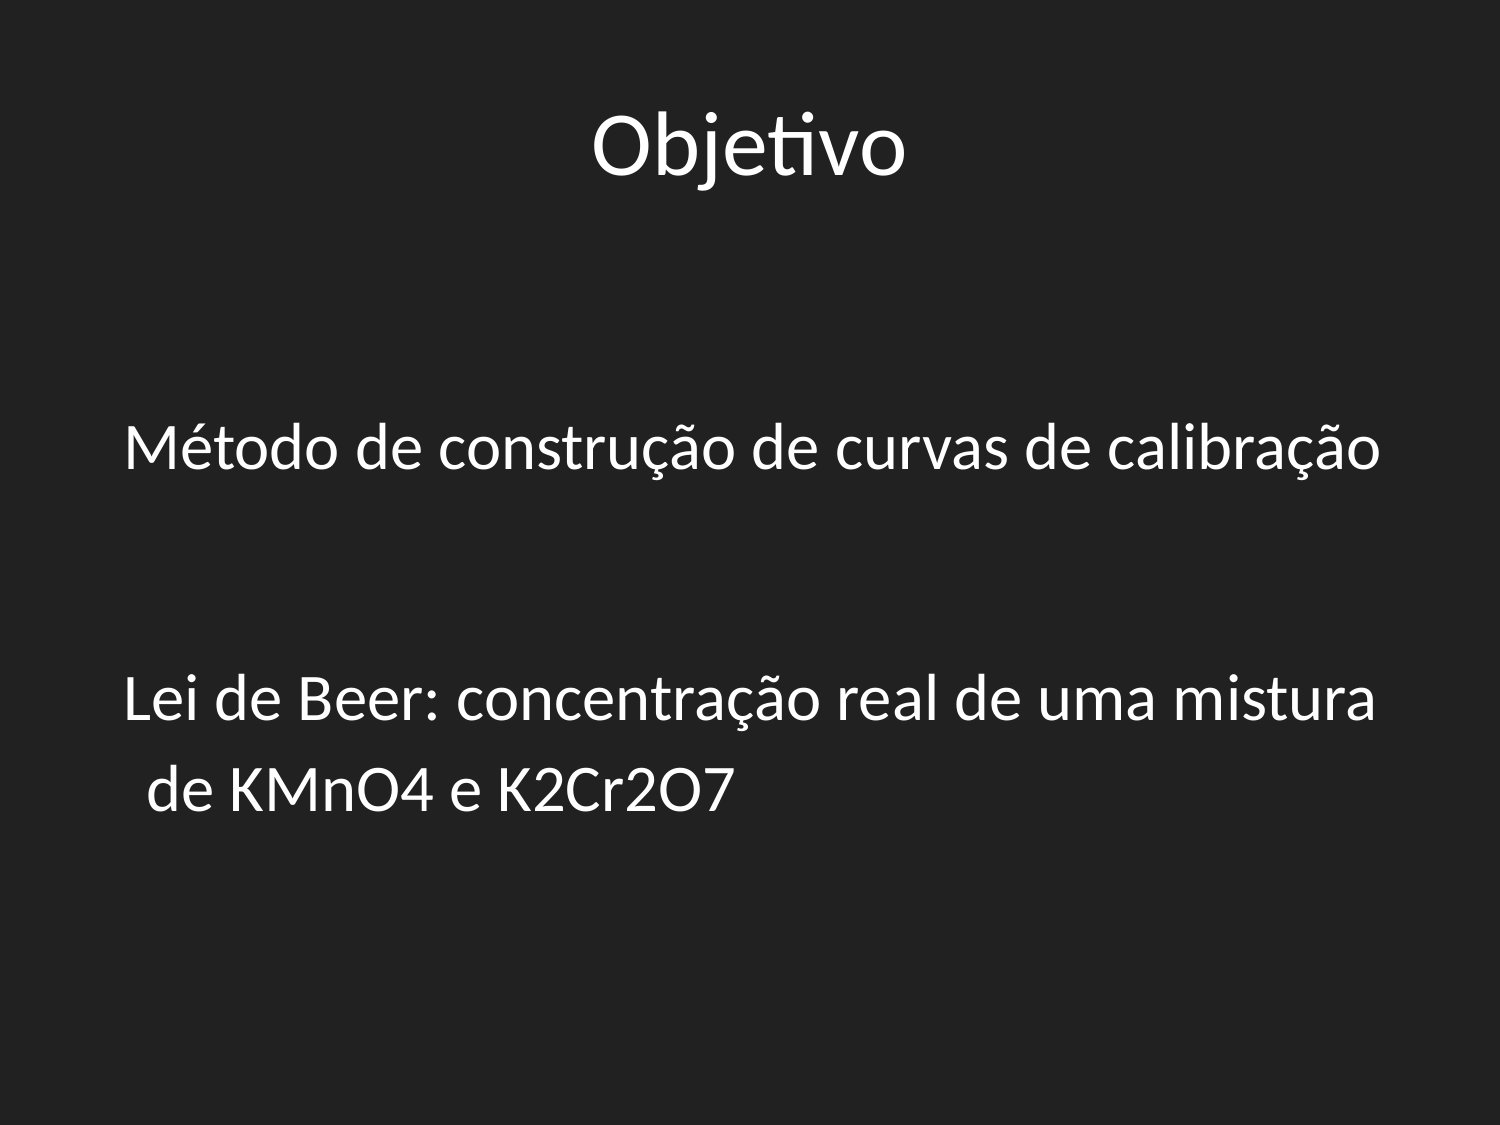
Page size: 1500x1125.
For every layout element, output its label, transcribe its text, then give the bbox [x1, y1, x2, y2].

title Objetivo [75, 45, 1425, 233]
list Método de construção de curvas de calibração Lei de Beer: concentração real de uma mistura de KMnO4 e K2Cr2O7 [75, 262, 1425, 1005]
